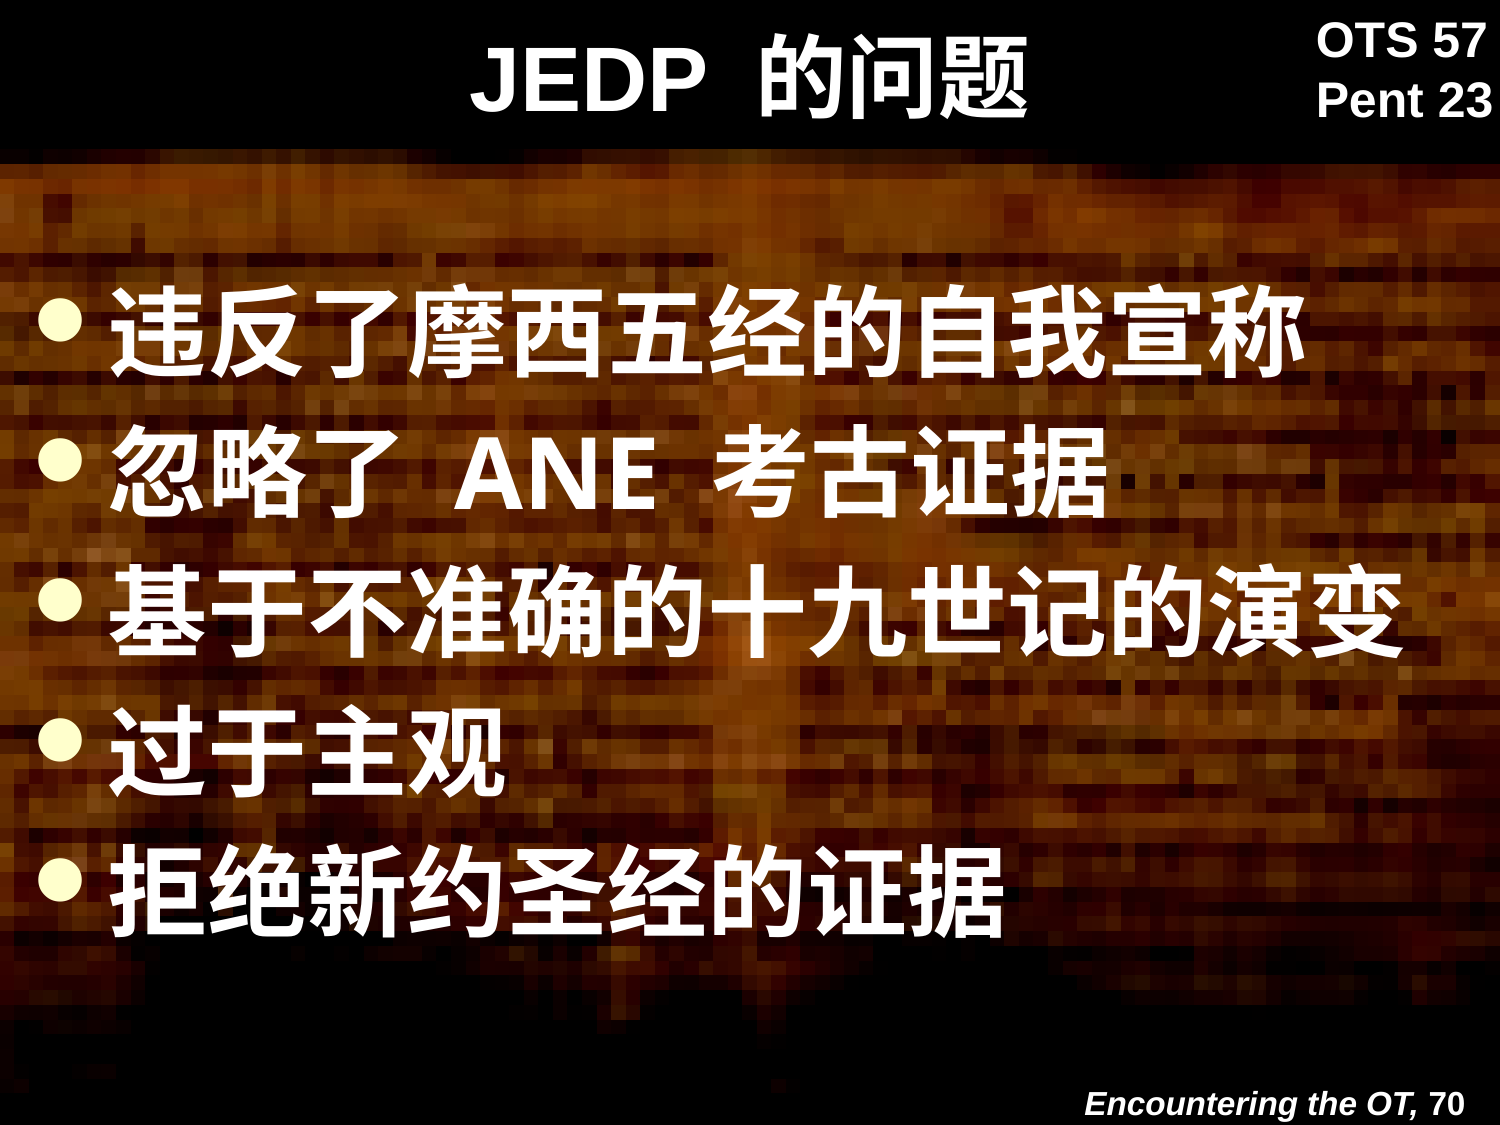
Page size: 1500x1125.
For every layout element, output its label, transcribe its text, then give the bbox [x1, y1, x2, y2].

title JEDP 的问题 [362, 12, 1138, 133]
picture [0, 135, 1500, 1125]
text_box OTS 57 Pent 23 [1301, 0, 1500, 135]
